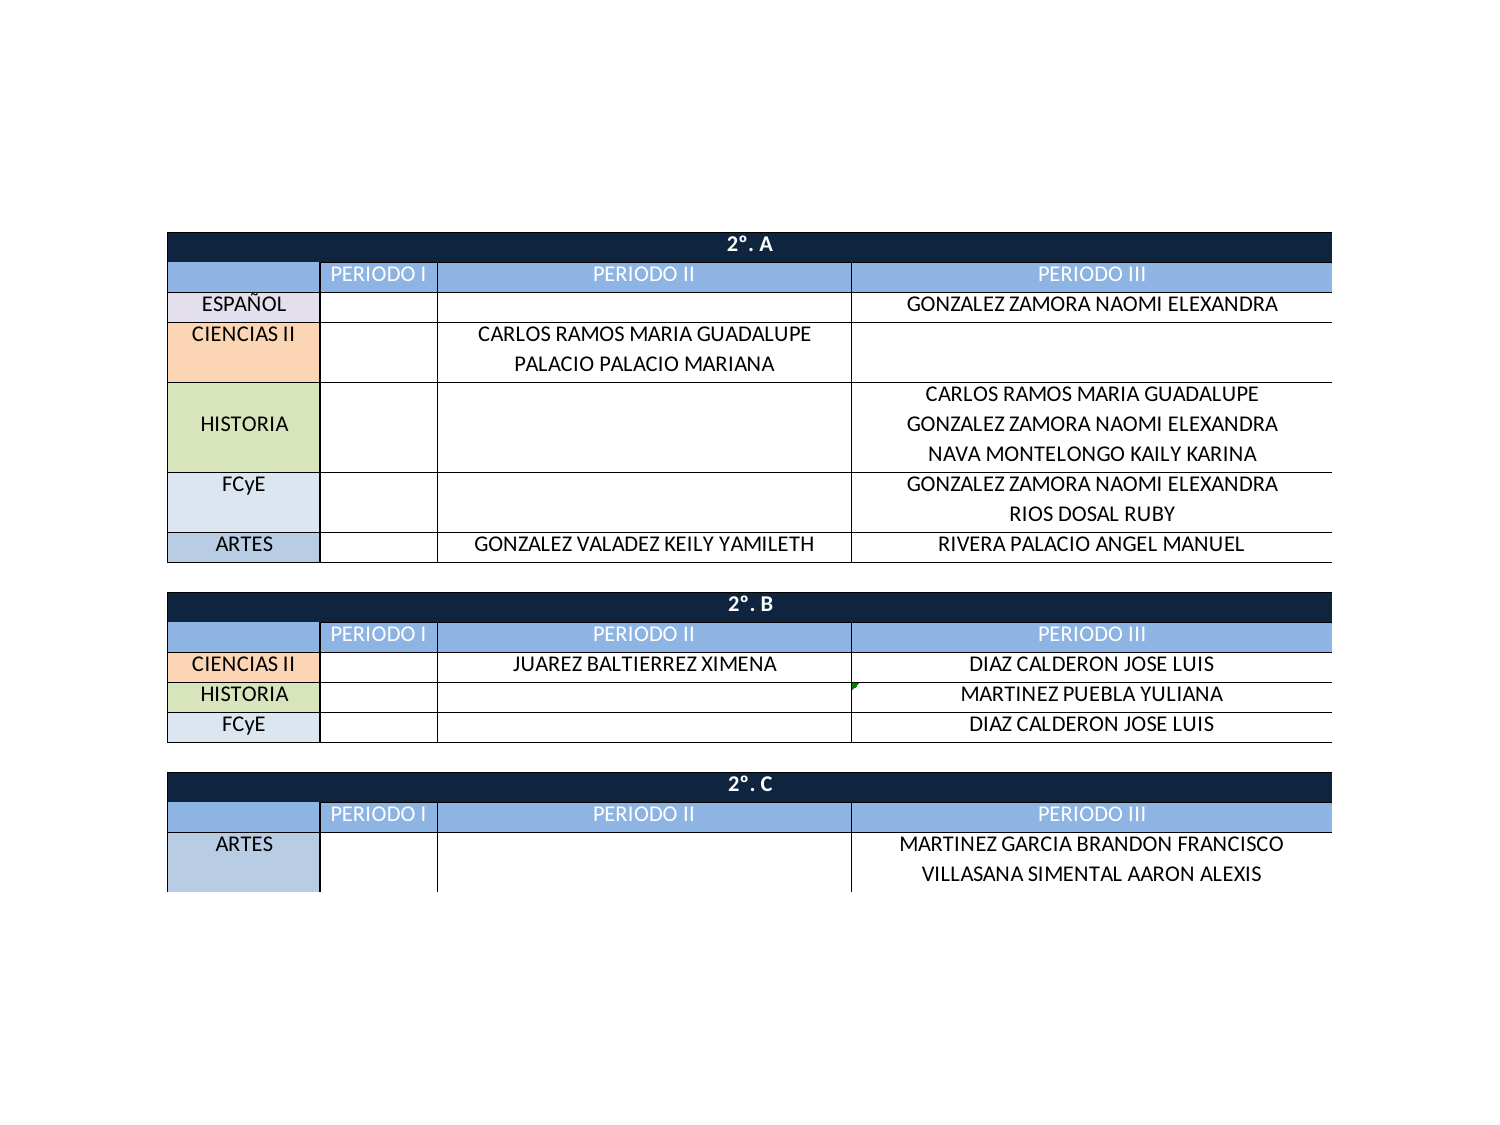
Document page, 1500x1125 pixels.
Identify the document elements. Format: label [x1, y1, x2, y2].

picture [166, 231, 1334, 894]
